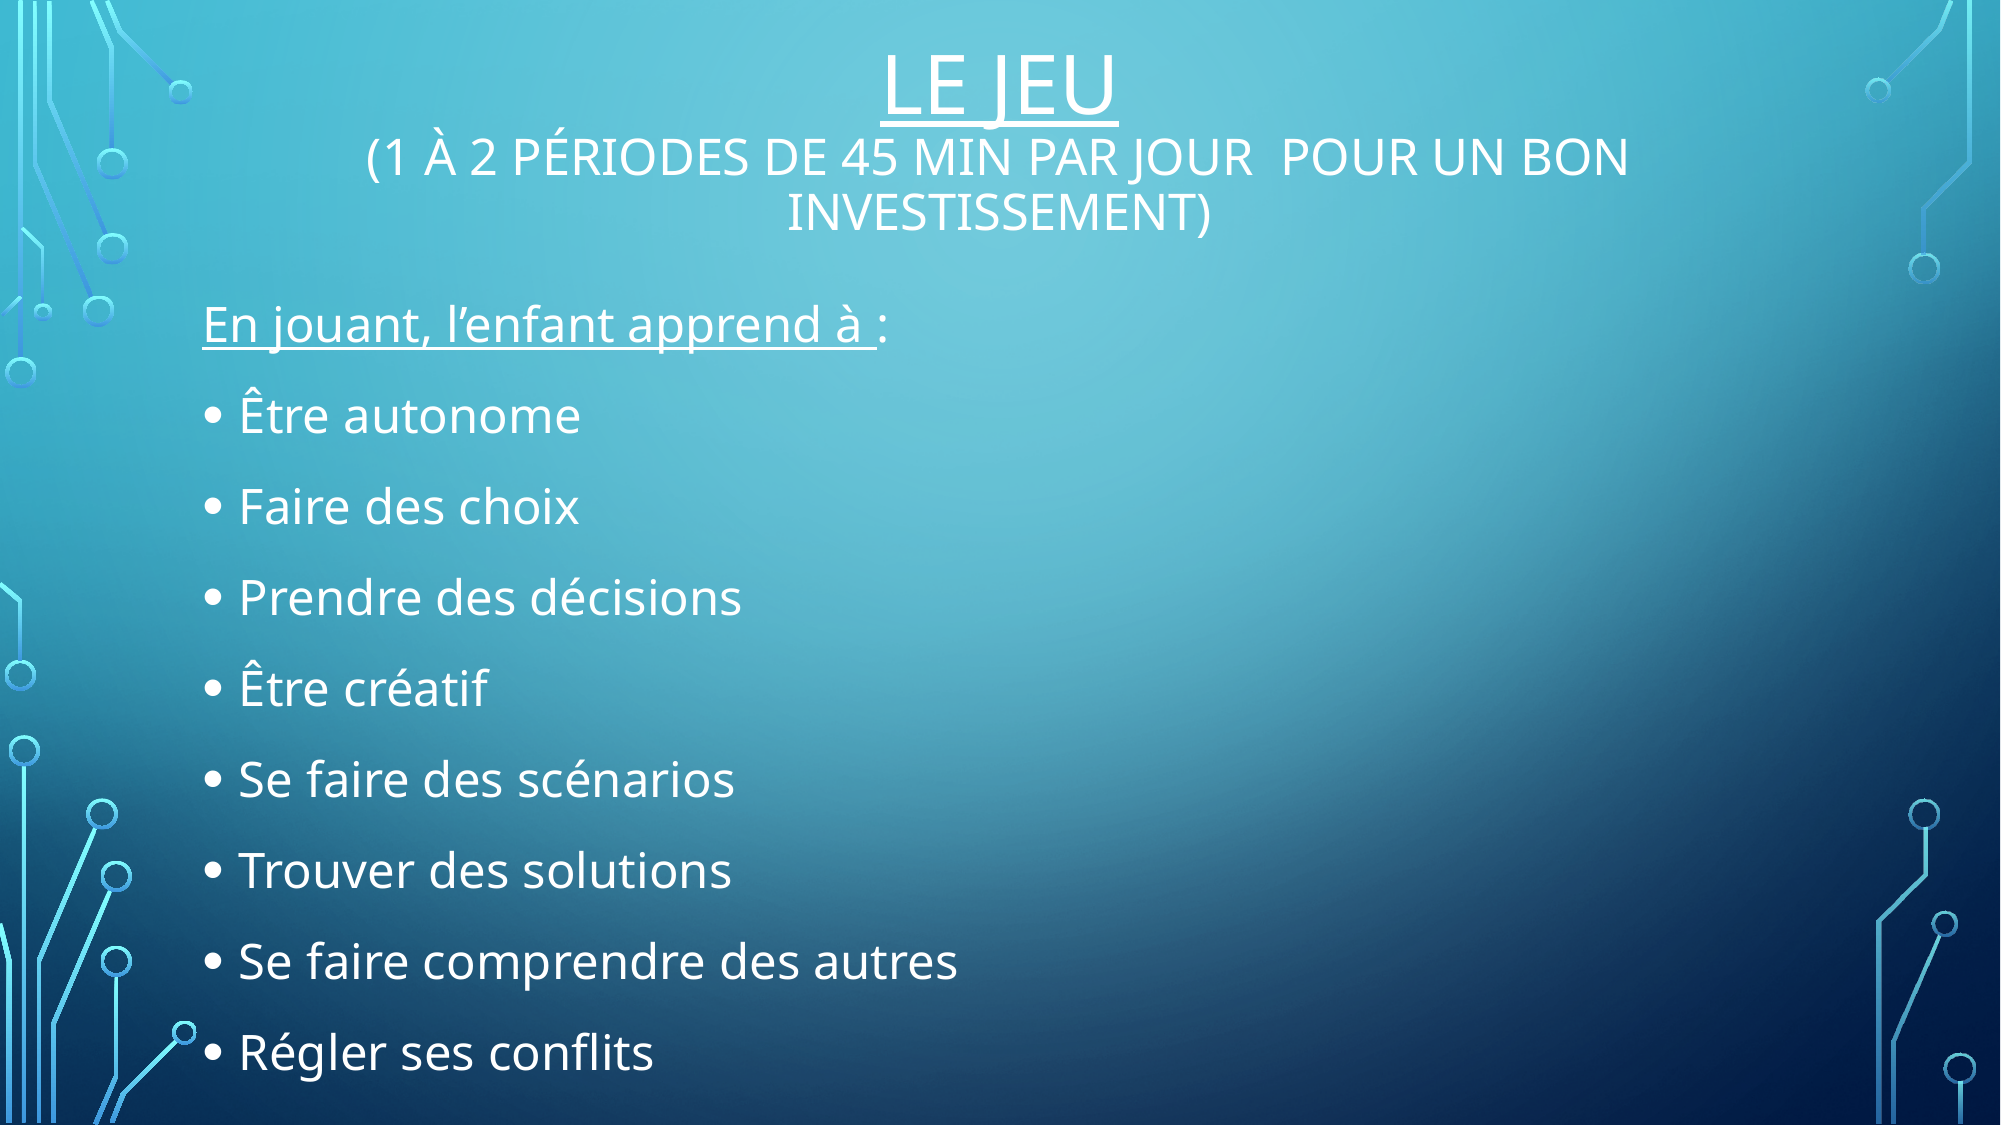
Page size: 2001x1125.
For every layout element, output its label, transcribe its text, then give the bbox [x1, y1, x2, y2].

list En jouant, l’enfant apprend à : Être autonome Faire des choix Prendre des décisions Être créatif Se faire des scénarios Trouver des solutions Se faire comprendre des autres Régler ses conflits [187, 274, 1813, 1091]
title Le jeu (1 à 2 périodes de 45 min par jour pour un bon investissement) [187, 34, 1813, 250]
